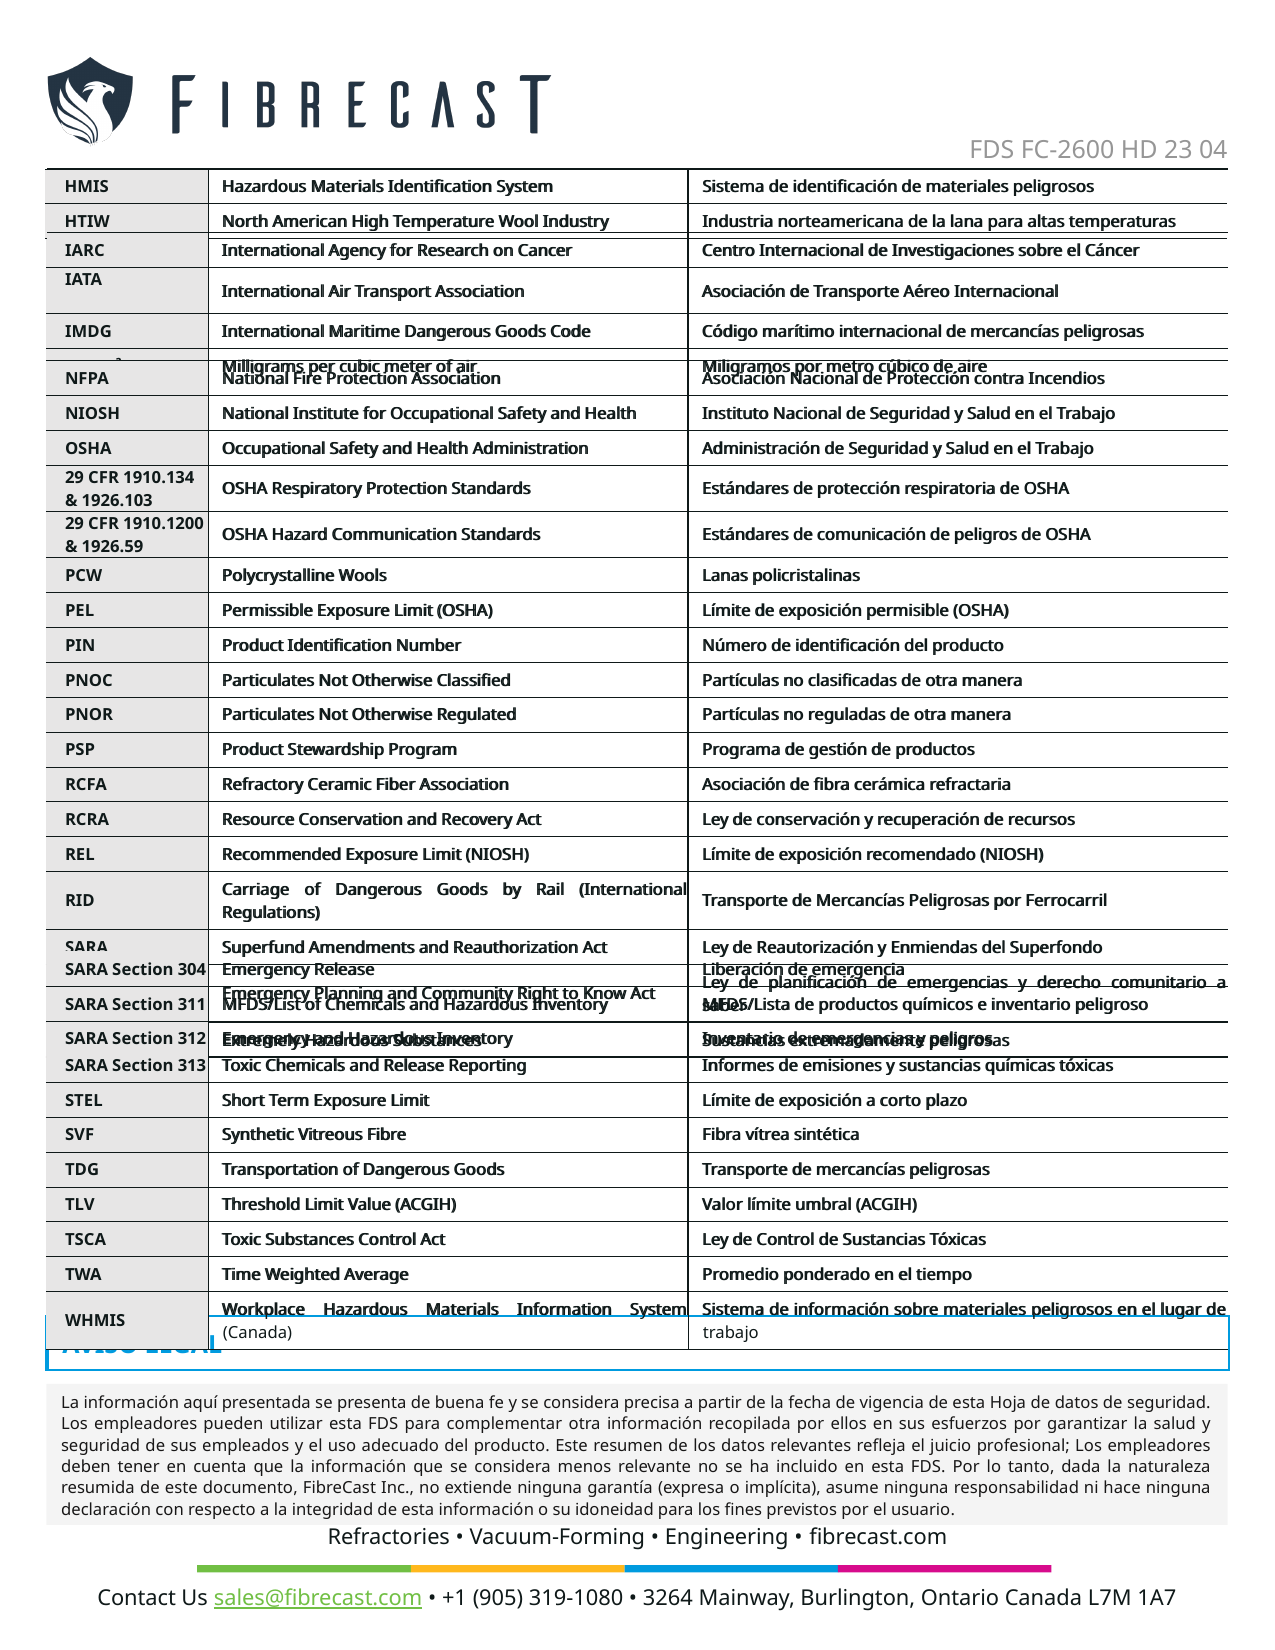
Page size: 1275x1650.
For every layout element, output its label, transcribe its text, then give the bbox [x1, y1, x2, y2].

table_cell 29 CFR 1910.134 & 1926.103 [47, 466, 208, 511]
table_cell Sistema de información sobre materiales peligrosos en el lugar de trabajo [689, 1292, 1228, 1349]
table_cell Lanas policristalinas [689, 558, 1228, 592]
table_cell RCFA [47, 768, 208, 801]
table_header Liberación de emergencia [689, 951, 1228, 986]
table_cell Resource Conservation and Recovery Act [209, 802, 688, 836]
table_cell SARA [47, 930, 208, 951]
table_cell MFDS/Lista de productos químicos e inventario peligroso [689, 987, 1228, 1021]
table_cell Programa de gestión de productos [689, 733, 1228, 767]
table_cell STEL [47, 1083, 208, 1117]
table_cell North American High Temperature Wool Industry [209, 204, 688, 232]
table_cell International Air Transport Association [209, 268, 688, 313]
picture [42, 45, 622, 162]
table_cell Administración de Seguridad y Salud en el Trabajo [689, 431, 1228, 465]
table_cell Asociación de Transporte Aéreo Internacional [689, 268, 1228, 313]
table_cell Superfund Amendments and Reauthorization Act [209, 930, 688, 951]
table_header Centro Internacional de Investigaciones sobre el Cáncer [689, 233, 1228, 267]
table_cell Promedio ponderado en el tiempo [689, 1257, 1228, 1291]
table_cell Valor límite umbral (ACGIH) [689, 1188, 1228, 1221]
table_cell RID [47, 872, 208, 929]
table_cell Transporte de mercancías peligrosas [689, 1153, 1228, 1187]
table_cell Time Weighted Average [209, 1257, 688, 1291]
table_cell Asociación de fibra cerámica refractaria [689, 768, 1228, 801]
table_cell Milligrams per cubic meter of air [209, 349, 688, 360]
table_header National Fire Protection Association [209, 361, 688, 395]
table_cell Estándares de comunicación de peligros de OSHA [689, 512, 1228, 557]
table_cell Recommended Exposure Limit (NIOSH) [209, 837, 688, 871]
table_cell 29 CFR 1910.1200 & 1926.59 [47, 512, 208, 557]
table_cell Límite de exposición recomendado (NIOSH) [689, 837, 1228, 871]
table_cell OSHA Hazard Communication Standards [209, 512, 688, 557]
table_cell IMDG [47, 314, 208, 348]
table_header Informes de emisiones y sustancias químicas tóxicas [689, 1047, 1228, 1082]
table_cell Fibra vítrea sintética [689, 1118, 1228, 1152]
table_cell PIN [47, 628, 208, 662]
table_cell Carriage of Dangerous Goods by Rail (International Regulations) [209, 872, 688, 929]
table_cell Refractory Ceramic Fiber Association [209, 768, 688, 801]
table_cell PSP [47, 733, 208, 767]
table_cell TDG [47, 1153, 208, 1187]
table_cell HTIW [46, 204, 208, 238]
table_cell OSHA Respiratory Protection Standards [209, 466, 688, 511]
table_cell Miligramos por metro cúbico de aire [689, 349, 1228, 360]
table_cell Synthetic Vitreous Fibre [209, 1118, 688, 1152]
table_cell SVF [47, 1118, 208, 1152]
table_cell Límite de exposición permisible (OSHA) [689, 593, 1228, 627]
table_header NFPA [47, 361, 208, 395]
table_cell TSCA [47, 1222, 208, 1256]
table_cell Particulates Not Otherwise Regulated [209, 698, 688, 732]
table_cell Product Identification Number [209, 628, 688, 662]
table_cell Threshold Limit Value (ACGIH) [209, 1188, 688, 1221]
table_cell Permissible Exposure Limit (OSHA) [209, 593, 688, 627]
table_cell mg/m³ [47, 349, 208, 360]
table_cell RCRA [47, 802, 208, 836]
table_header Sistema de identificación de materiales peligrosos [689, 170, 1227, 203]
table_header Hazardous Materials Identification System [209, 170, 688, 203]
text_box FDS FC-2600 HD 23 04 [713, 114, 1228, 169]
table_cell Ley de Reautorización y Enmiendas del Superfondo [689, 930, 1228, 951]
table_cell TWA [47, 1257, 208, 1291]
table_cell Industria norteamericana de la lana para altas temperaturas [689, 204, 1227, 232]
table_cell Short Term Exposure Limit [209, 1083, 688, 1117]
table_cell PNOR [47, 698, 208, 732]
table_cell Polycrystalline Wools [209, 558, 688, 592]
table_cell MFDS/List of Chemicals and Hazardous Inventory [209, 987, 688, 1021]
table_cell Product Stewardship Program [209, 733, 688, 767]
table_cell Transportation of Dangerous Goods [209, 1153, 688, 1187]
table_cell Emergency and Hazardous Inventory [209, 1022, 688, 1047]
table_cell IATA [47, 268, 208, 313]
table_cell PEL [47, 593, 208, 627]
table_cell Instituto Nacional de Seguridad y Salud en el Trabajo [689, 396, 1228, 430]
table_cell Toxic Substances Control Act [209, 1222, 688, 1256]
table_header IARC [47, 233, 208, 267]
table_cell NIOSH [47, 396, 208, 430]
table_header SARA Section 313 [47, 1047, 208, 1082]
table_cell PNOC [47, 663, 208, 697]
table_cell WHMIS [47, 1292, 208, 1349]
text_box La información aquí presentada se presenta de buena fe y se considera precisa a partir de la fecha de vigencia de esta Hoja de datos de seguridad. Los empleadores pueden utilizar esta FDS para complementar otra información recopilada por ellos en sus esfuerzos por garantizar la salud y seguridad de sus empleados y el uso adecuado del producto. Este resumen de los datos relevantes refleja el juicio profesional; Los empleadores deben tener en cuenta que la información que se considera menos relevante no se ha incluido en esta FDS. Por lo tanto, dada la naturaleza resumida de este documento, FibreCast Inc., no extiende ninguna garantía (expresa o implícita), asume ninguna responsabilidad ni hace ninguna declaración con respecto a la integridad de esta información o su idoneidad para los fines previstos por el usuario. [45, 1383, 1229, 1526]
table_cell Ley de Control de Sustancias Tóxicas [689, 1222, 1228, 1256]
table_cell Partículas no reguladas de otra manera [689, 698, 1228, 732]
table_cell Transporte de Mercancías Peligrosas por Ferrocarril [689, 872, 1228, 929]
table_cell Particulates Not Otherwise Classified [209, 663, 688, 697]
table_header SARA Section 304 [47, 951, 208, 986]
table_header HMIS [46, 170, 208, 203]
table_cell Workplace Hazardous Materials Information System (Canada) [209, 1292, 688, 1349]
table_header Asociación Nacional de Protección contra Incendios [689, 361, 1228, 395]
table_cell TLV [47, 1188, 208, 1221]
table_cell Inventario de emergencias y peligros [689, 1022, 1228, 1047]
table_cell Límite de exposición a corto plazo [689, 1083, 1228, 1117]
table_header Toxic Chemicals and Release Reporting [209, 1047, 688, 1082]
table_cell OSHA [47, 431, 208, 465]
table_header International Agency for Research on Cancer [209, 233, 688, 267]
table_cell Ley de conservación y recuperación de recursos [689, 802, 1228, 836]
table_cell Código marítimo internacional de mercancías peligrosas [689, 314, 1228, 348]
table_cell Occupational Safety and Health Administration [209, 431, 688, 465]
table_cell National Institute for Occupational Safety and Health [209, 396, 688, 430]
table_cell Número de identificación del producto [689, 628, 1228, 662]
table_cell SARA Section 311 [47, 987, 208, 1021]
table_cell Estándares de protección respiratoria de OSHA [689, 466, 1228, 511]
table_cell REL [47, 837, 208, 871]
table_cell PCW [47, 558, 208, 592]
table_header Emergency Release [209, 951, 688, 986]
table_cell SARA Section 312 [47, 1022, 208, 1047]
table_cell International Maritime Dangerous Goods Code [209, 314, 688, 348]
table_cell Partículas no clasificadas de otra manera [689, 663, 1228, 697]
text_box AVISO LEGAL [47, 1315, 1230, 1371]
